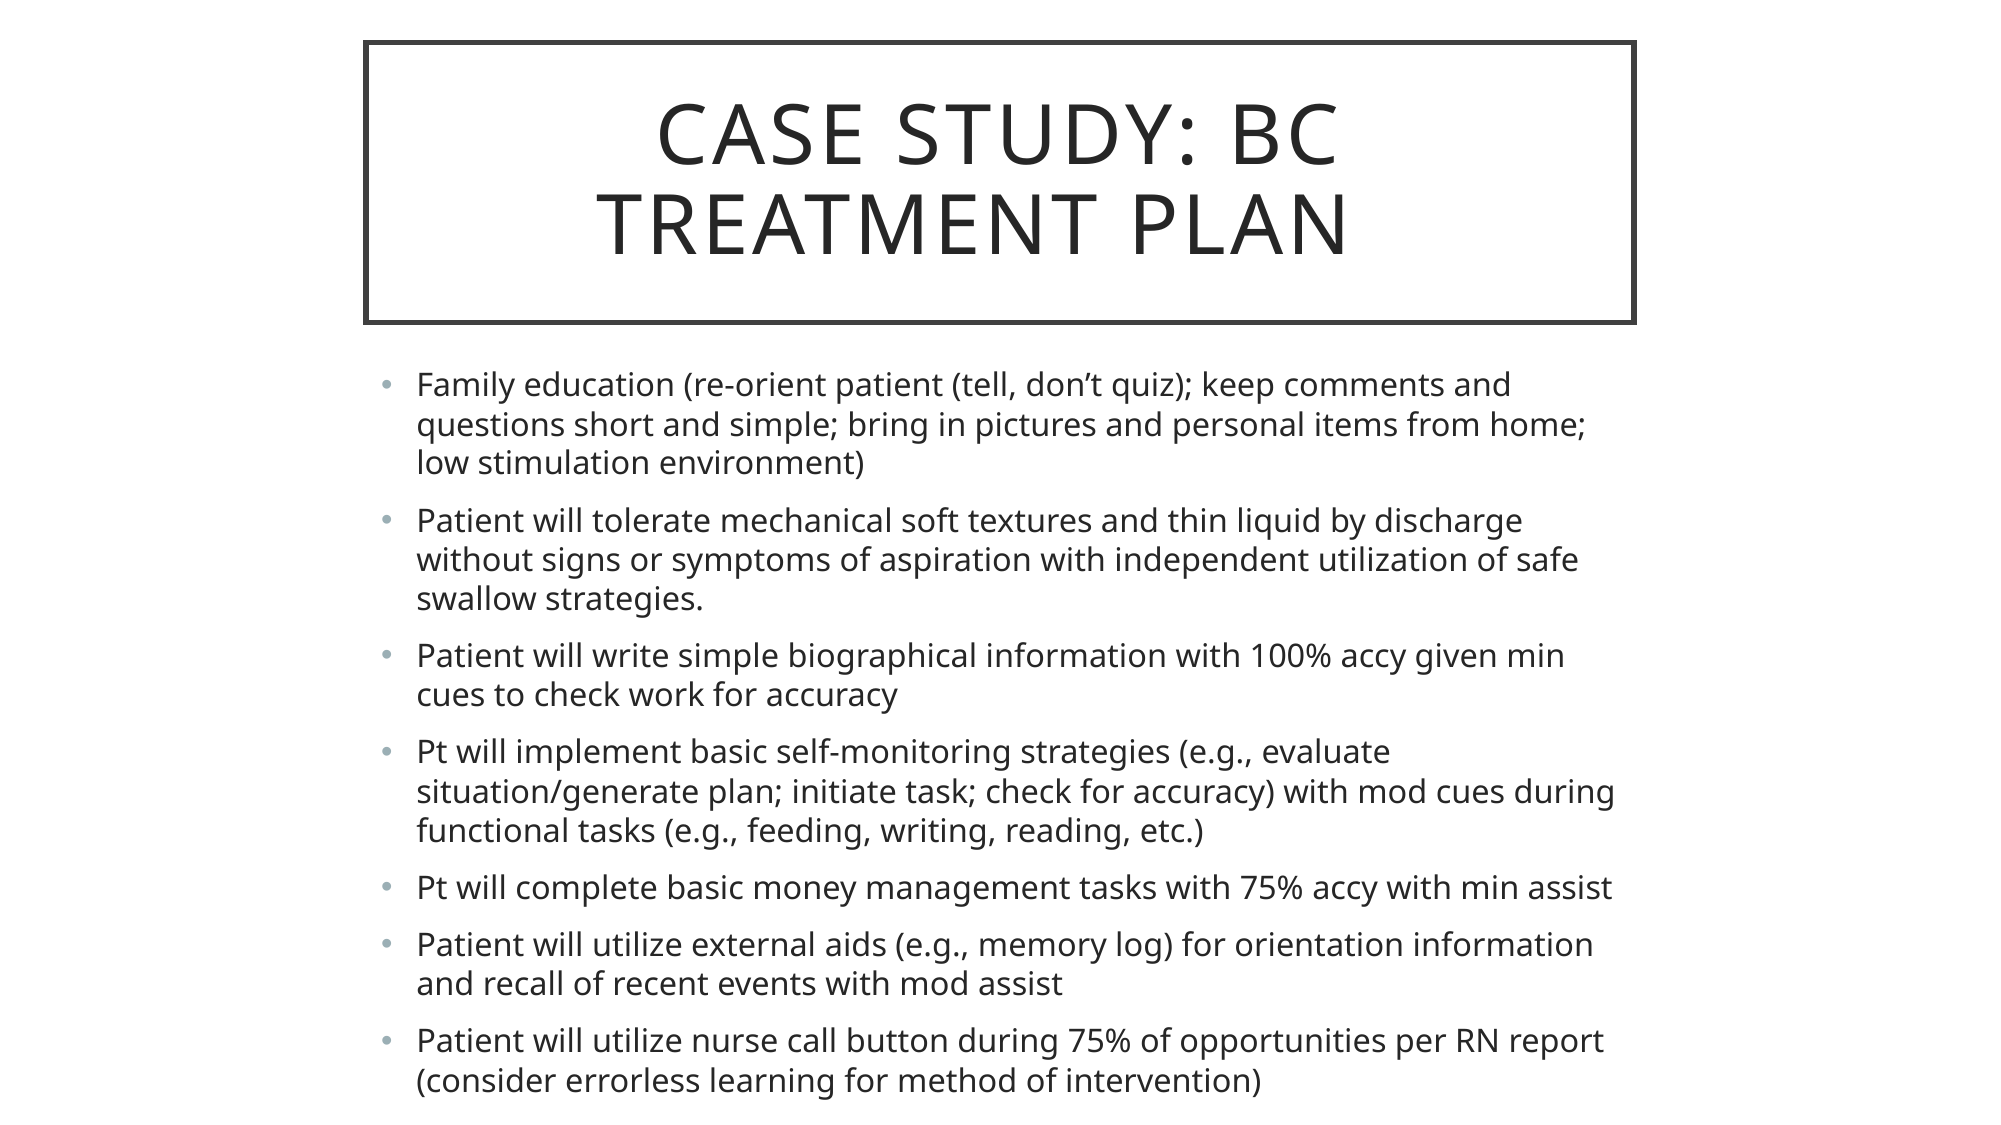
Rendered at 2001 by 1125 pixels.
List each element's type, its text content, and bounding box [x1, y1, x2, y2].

list Family education (re-orient patient (tell, don’t quiz); keep comments and questions short and simple; bring in pictures and personal items from home; low stimulation environment) Patient will tolerate mechanical soft textures and thin liquid by discharge without signs or symptoms of aspiration with independent utilization of safe swallow strategies. Patient will write simple biographical information with 100% accy given min cues to check work for accuracy Pt will implement basic self-monitoring strategies (e.g., evaluate situation/generate plan; initiate task; check for accuracy) with mod cues during functional tasks (e.g., feeding, writing, reading, etc.) Pt will complete basic money management tasks with 75% accy with min assist Patient will utilize external aids (e.g., memory log) for orientation information and recall of recent events with mod assist Patient will utilize nurse call button during 75% of opportunities per RN report (consider errorless learning for method of intervention) [366, 356, 1634, 1125]
title Case Study: BC Treatment plan [363, 40, 1637, 325]
